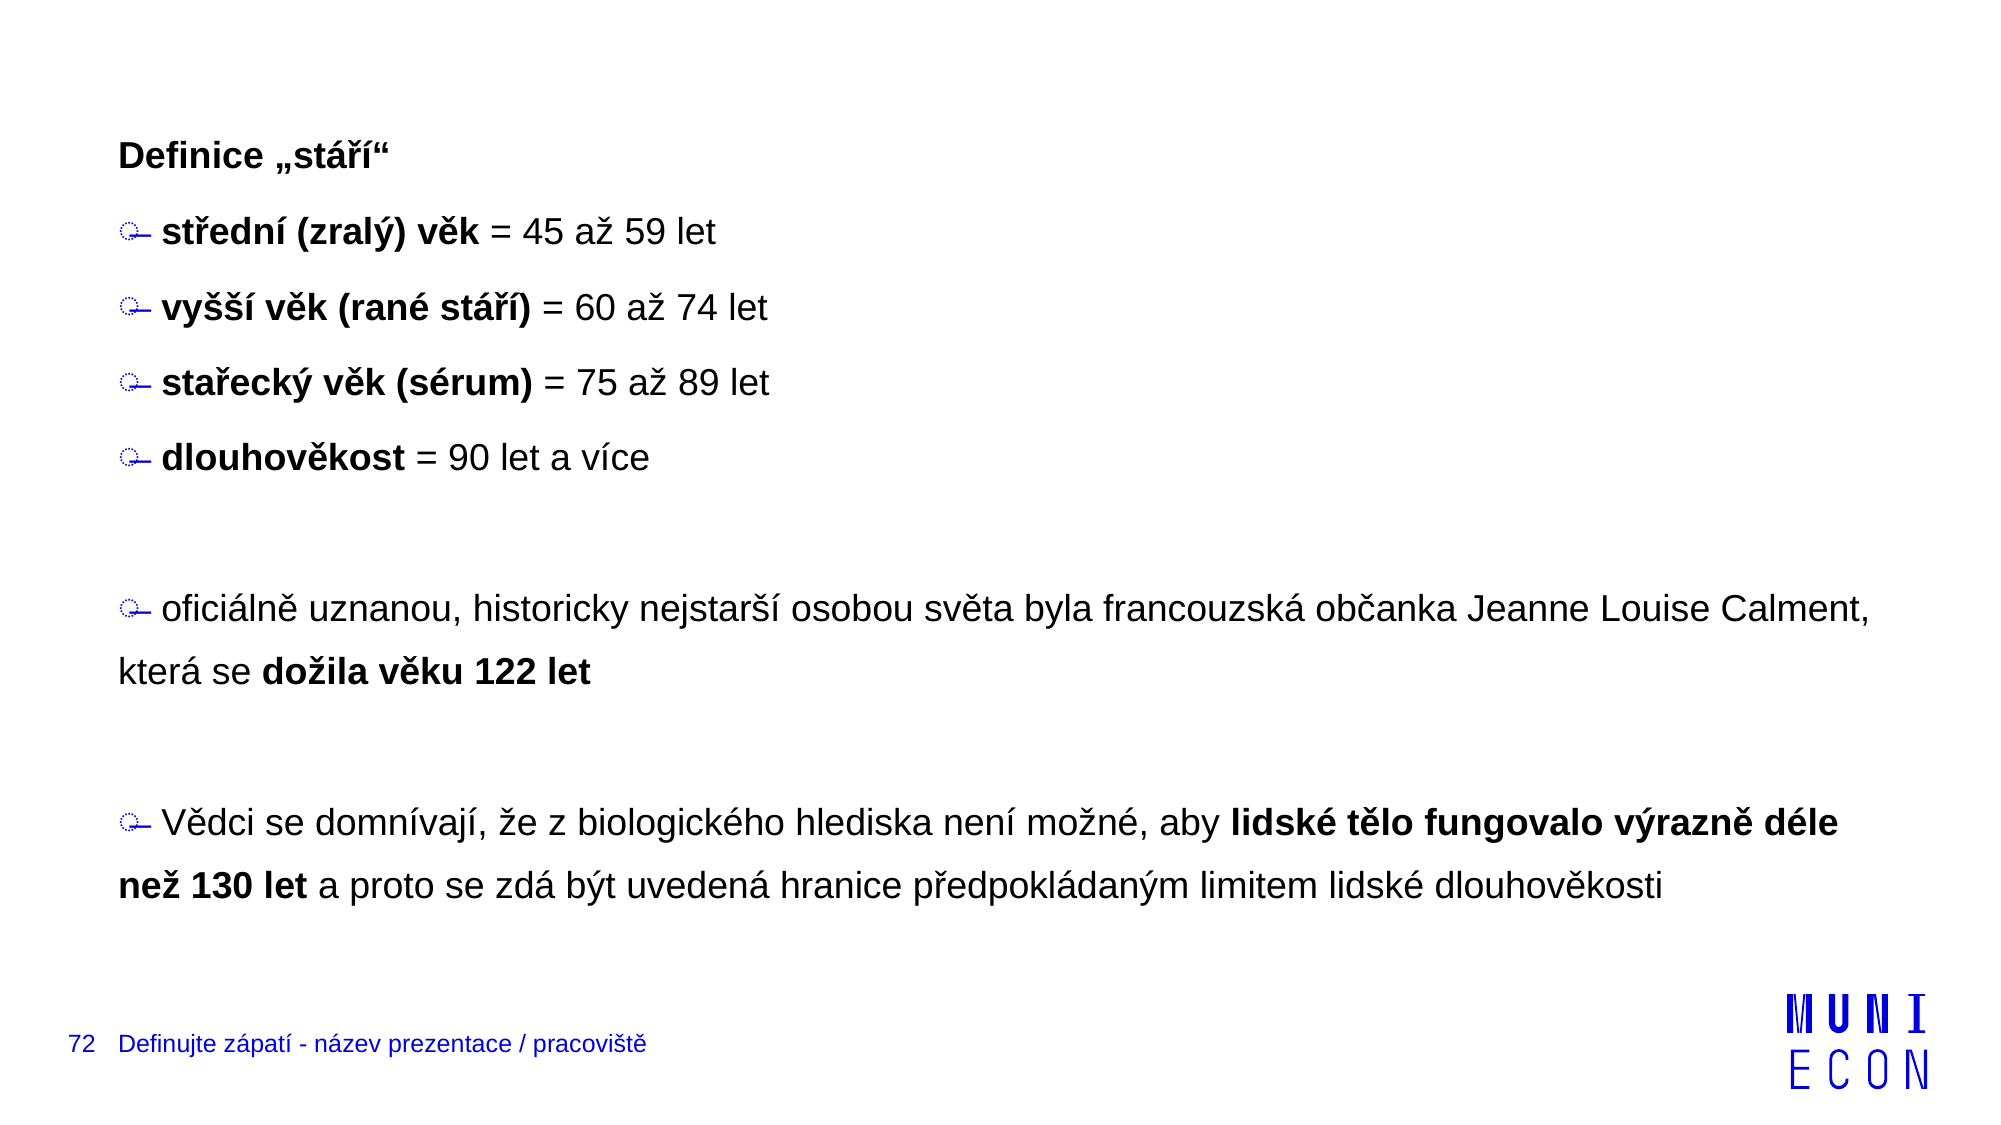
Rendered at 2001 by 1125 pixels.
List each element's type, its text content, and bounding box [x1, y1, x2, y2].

footer Definujte zápatí - název prezentace / pracoviště [118, 1021, 1418, 1063]
list Definice „stáří“ střední (zralý) věk = 45 až 59 let vyšší věk (rané stáří) = 60 až 74 let stařecký věk (sérum) = 75 až 89 let dlouhověkost = 90 let a více oficiálně uznanou, historicky nejstarší osobou světa byla francouzská občanka Jeanne Louise Calment, která se dožila věku 122 let Vědci se domnívají, že z biologického hlediska není možné, aby lidské tělo fungovalo výrazně déle než 130 let a proto se zdá být uvedená hranice předpokládaným limitem lidské dlouhověkosti [118, 113, 1883, 957]
slide_number 72 [67, 1021, 110, 1063]
